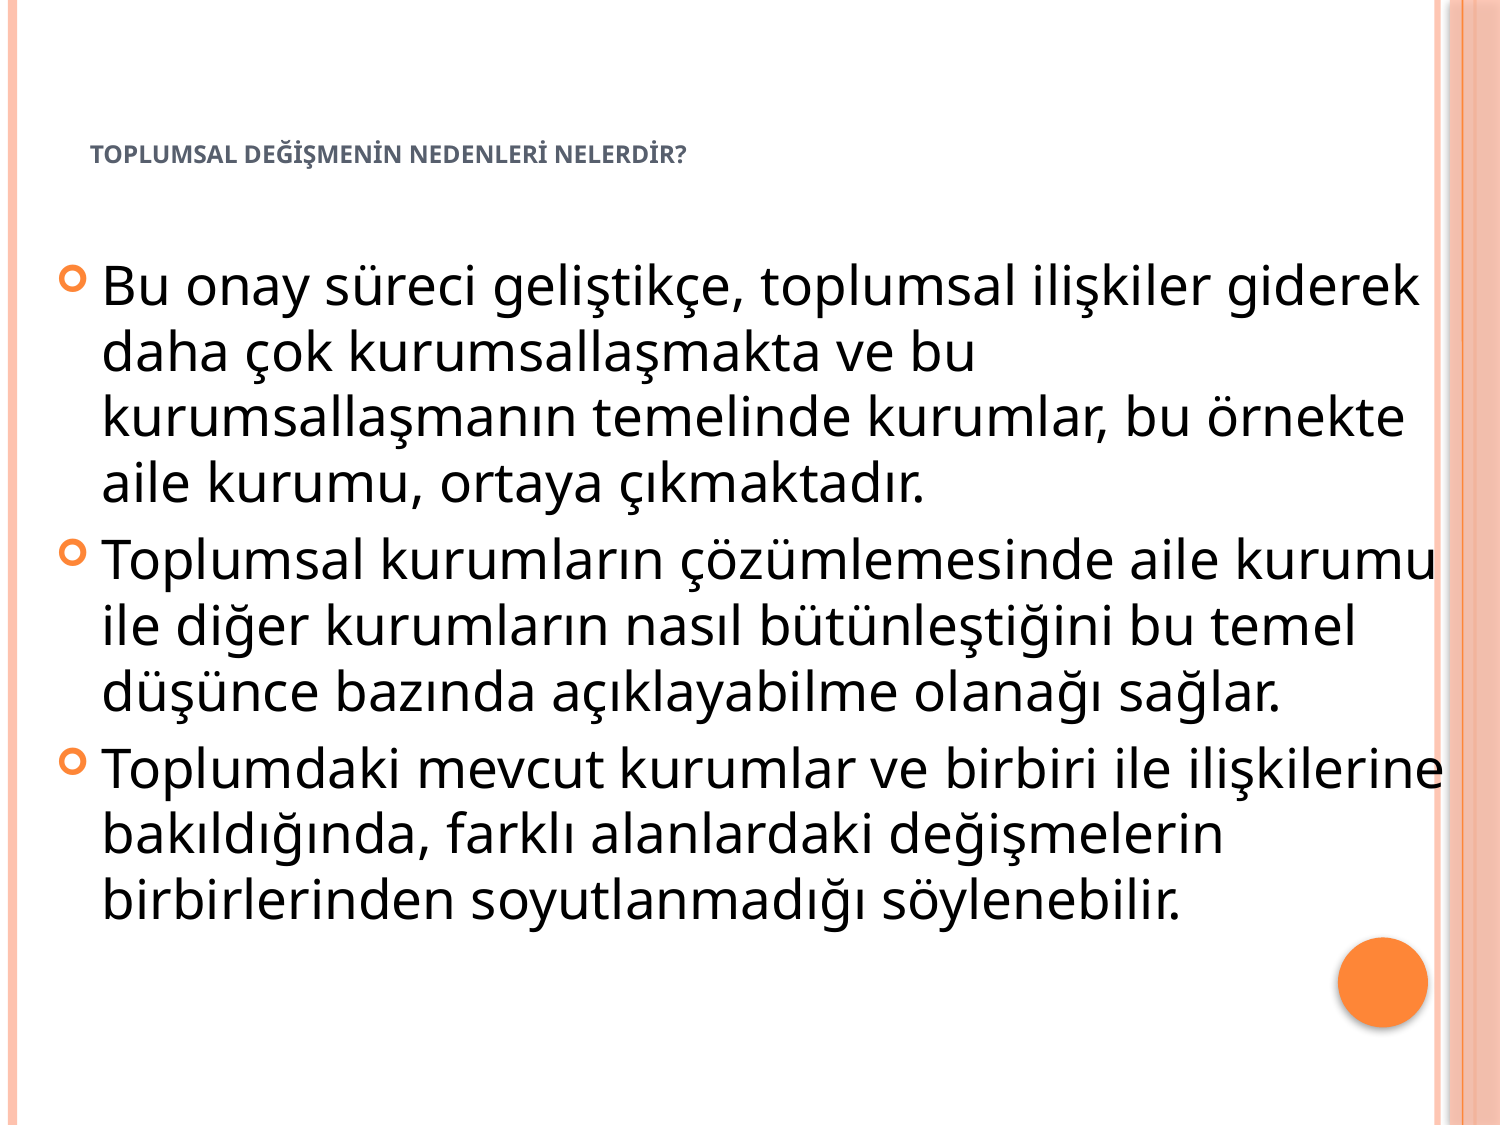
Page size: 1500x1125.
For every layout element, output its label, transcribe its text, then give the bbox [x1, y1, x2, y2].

title Toplumsal deĞİŞmenİn nedenlerİ nelerdİr? [75, 45, 1300, 233]
list Bu onay süreci geliştikçe, toplumsal ilişkiler giderek daha çok kurumsallaşmakta ve bu kurumsallaşmanın temelinde kurumlar, bu örnekte aile kurumu, ortaya çıkmaktadır. Toplumsal kurumların çözümlemesinde aile kurumu ile diğer kurumların nasıl bütünleştiğini bu temel düşünce bazında açıklayabilme olanağı sağlar. Toplumdaki mevcut kurumlar ve birbiri ile ilişkilerine bakıldığında, farklı alanlardaki değişmelerin birbirlerinden soyutlanmadığı söylenebilir. [41, 243, 1471, 1035]
